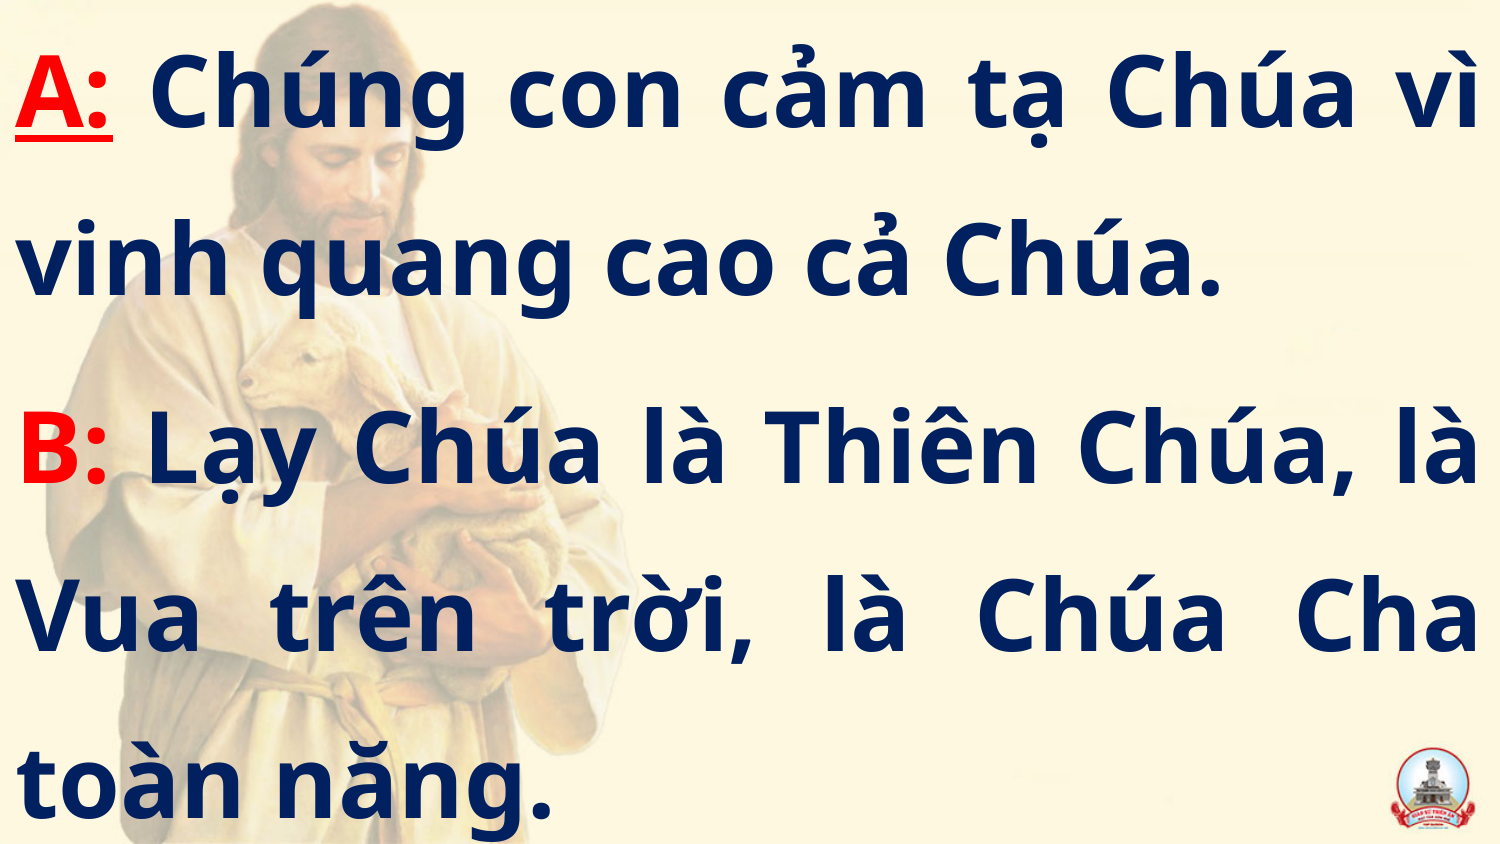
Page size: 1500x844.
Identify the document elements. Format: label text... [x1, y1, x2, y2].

list A: Chúng con cảm tạ Chúa vì vinh quang cao cả Chúa. B: Lạy Chúa là Thiên Chúa, là Vua trên trời, là Chúa Cha toàn năng. [0, 0, 1500, 844]
